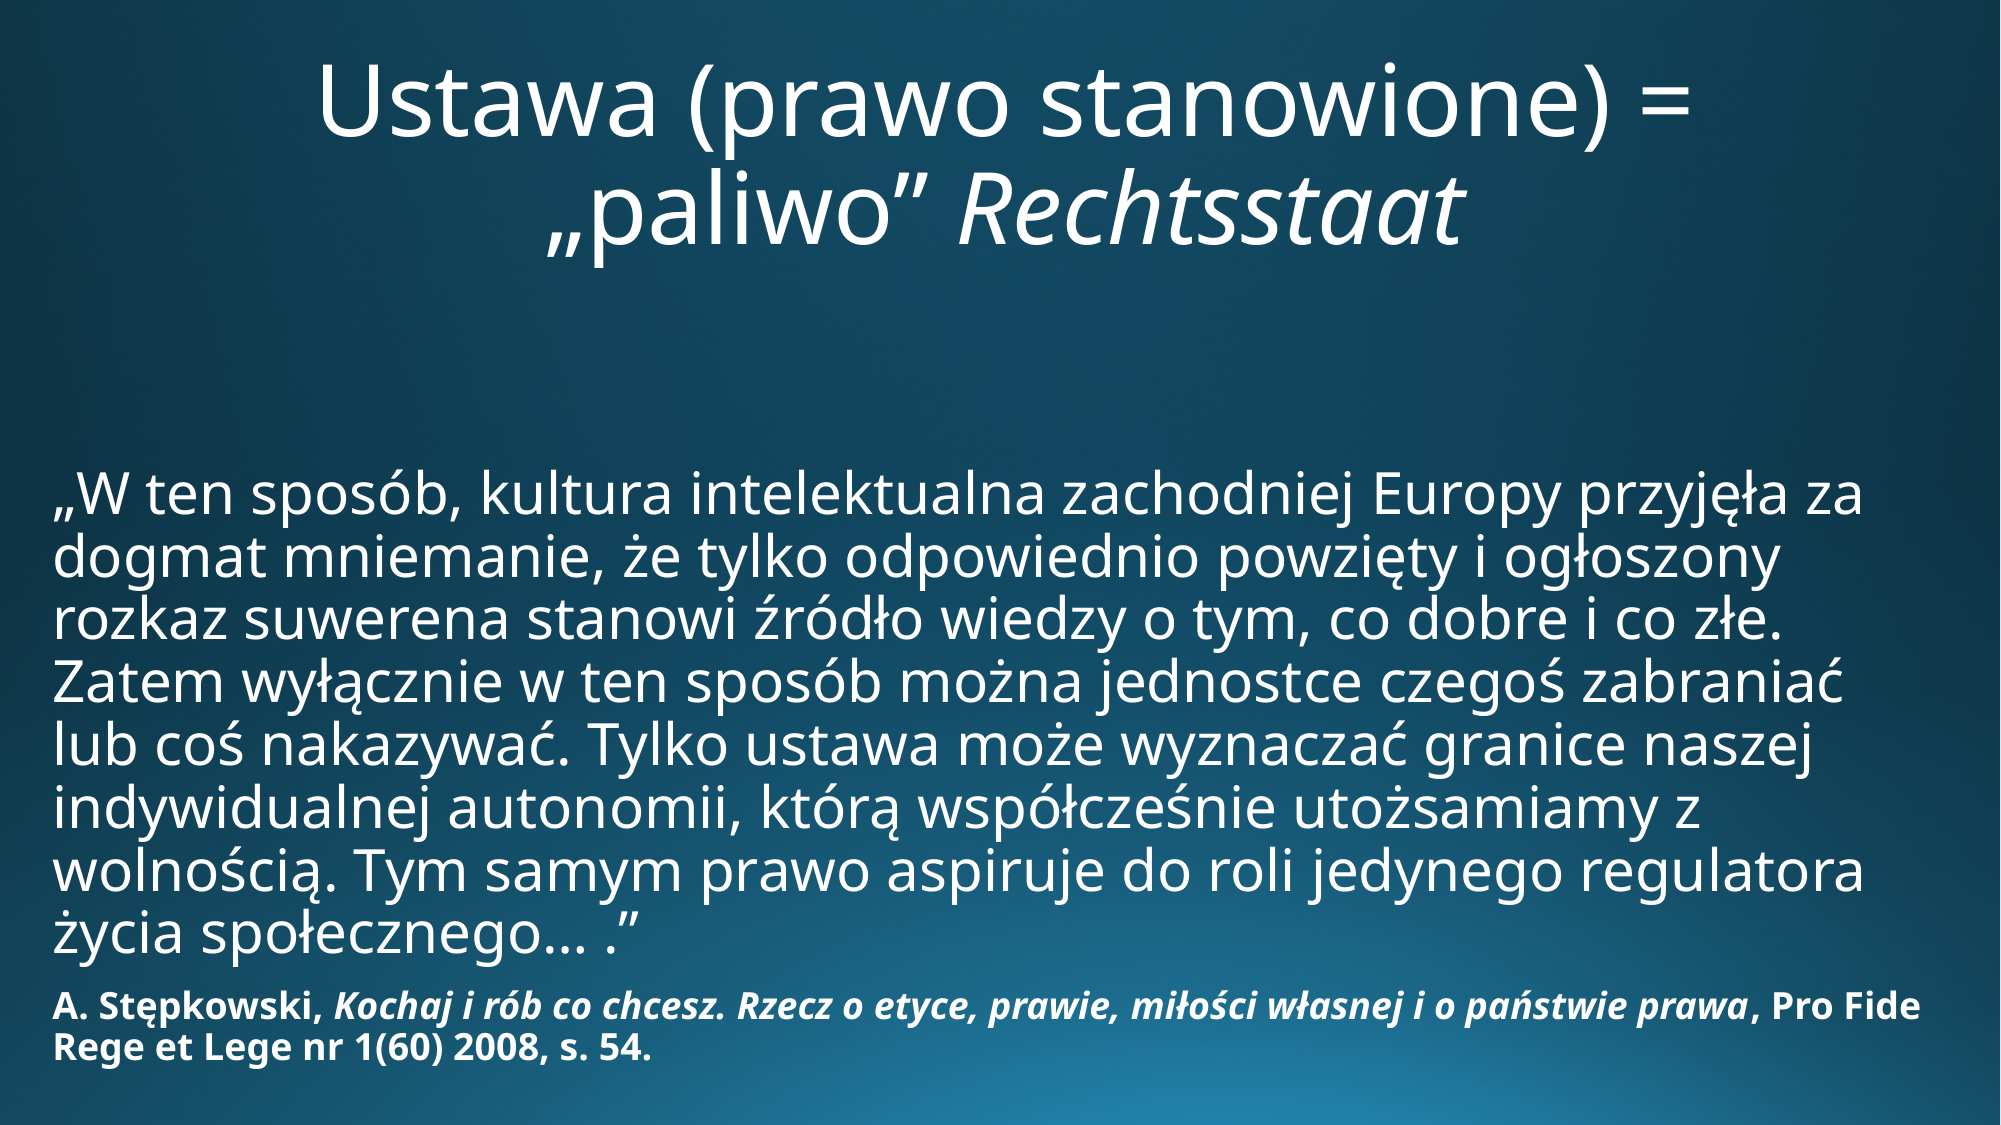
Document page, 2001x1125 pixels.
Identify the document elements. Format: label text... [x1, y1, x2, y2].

picture [0, 0, 2001, 1125]
title Ustawa (prawo stanowione) = „paliwo” Rechtsstaat [279, 54, 1731, 262]
list „W ten sposób, kultura intelektualna zachodniej Europy przyjęła za dogmat mniemanie, że tylko odpowiednio powzięty i ogłoszony rozkaz suwerena stanowi źródło wiedzy o tym, co dobre i co złe. Zatem wyłącznie w ten sposób można jednostce czegoś zabraniać lub coś nakazywać. Tylko ustawa może wyznaczać granice naszej indywidualnej autonomii, którą współcześnie utożsamiamy z wolnością. Tym samym prawo aspiruje do roli jedynego regulatora życia społecznego… .” A. Stępkowski, Kochaj i rób co chcesz. Rzecz o etyce, prawie, miłości własnej i o państwie prawa, Pro Fide Rege et Lege nr 1(60) 2008, s. 54. [37, 456, 1938, 1095]
